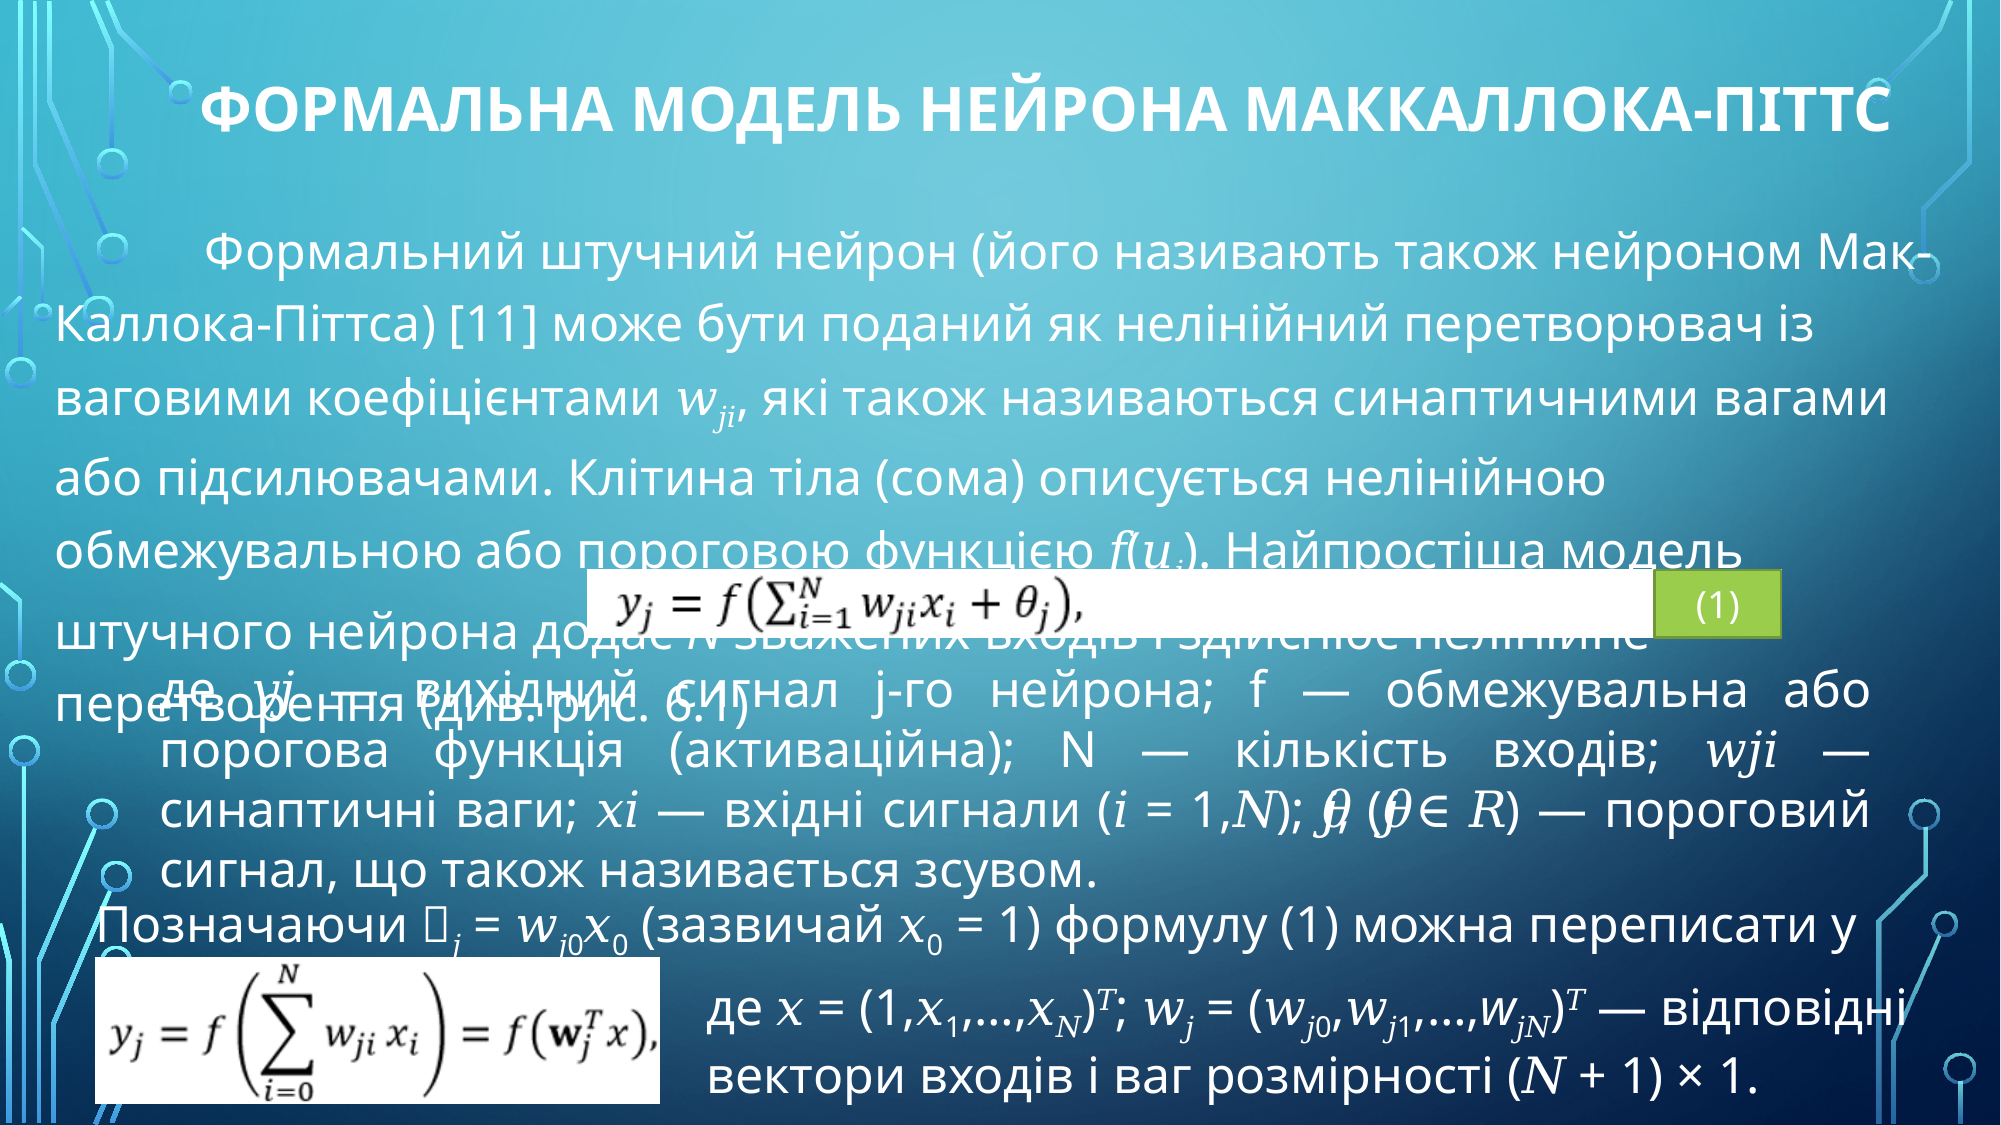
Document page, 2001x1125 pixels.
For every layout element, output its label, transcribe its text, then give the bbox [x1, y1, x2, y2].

text_box де 𝑥 = (1,𝑥1,…,𝑥𝑁)𝑇; 𝑤𝑗 = (𝑤𝑗0,𝑤𝑗1,…,w𝑗𝑁)𝑇 — відповідні вектори входів і ваг розмірності (𝑁 + 1) × 1. [691, 967, 1938, 1111]
picture [95, 956, 661, 1105]
text_box Позначаючи 𝜃𝑗 = 𝑤𝑗0𝑥0 (зазвичай 𝑥0 = 1) формулу (1) можна переписати у вигляді [80, 885, 1995, 1029]
text_box де 𝑦𝑗 — вихідний сигнал j-го нейрона; f — обмежувальна або порогова функція (активаційна); N — кількість входів; 𝑤𝑗𝑖 — синаптичні ваги; 𝑥𝑖 — вхідні сигнали (𝑖 = 1,𝑁); 𝜃𝑗, (𝜃𝑗 ∈ 𝑅) — пороговий сигнал, що також називається зсувом. [145, 650, 1888, 885]
title Формальна модель нейрона Маккаллока-Піттс [58, 41, 1955, 182]
picture [587, 569, 1782, 638]
list Формальний штучний нейрон (його називають також нейроном Мак-Каллока-Піттса) [11] може бути поданий як нелінійний перетворювач із ваговими коефіцієнтами 𝑤𝑗𝑖, які також називаються синаптичними вагами або підсилювачами. Клітина тіла (сома) описується нелінійною обмежувальною або пороговою функцією 𝑓(𝑢𝑗). Найпростіша модель штучного нейрона додає N зважених входів і здійснює нелінійне перетворення (див. рис. 6.1) [39, 200, 1955, 937]
